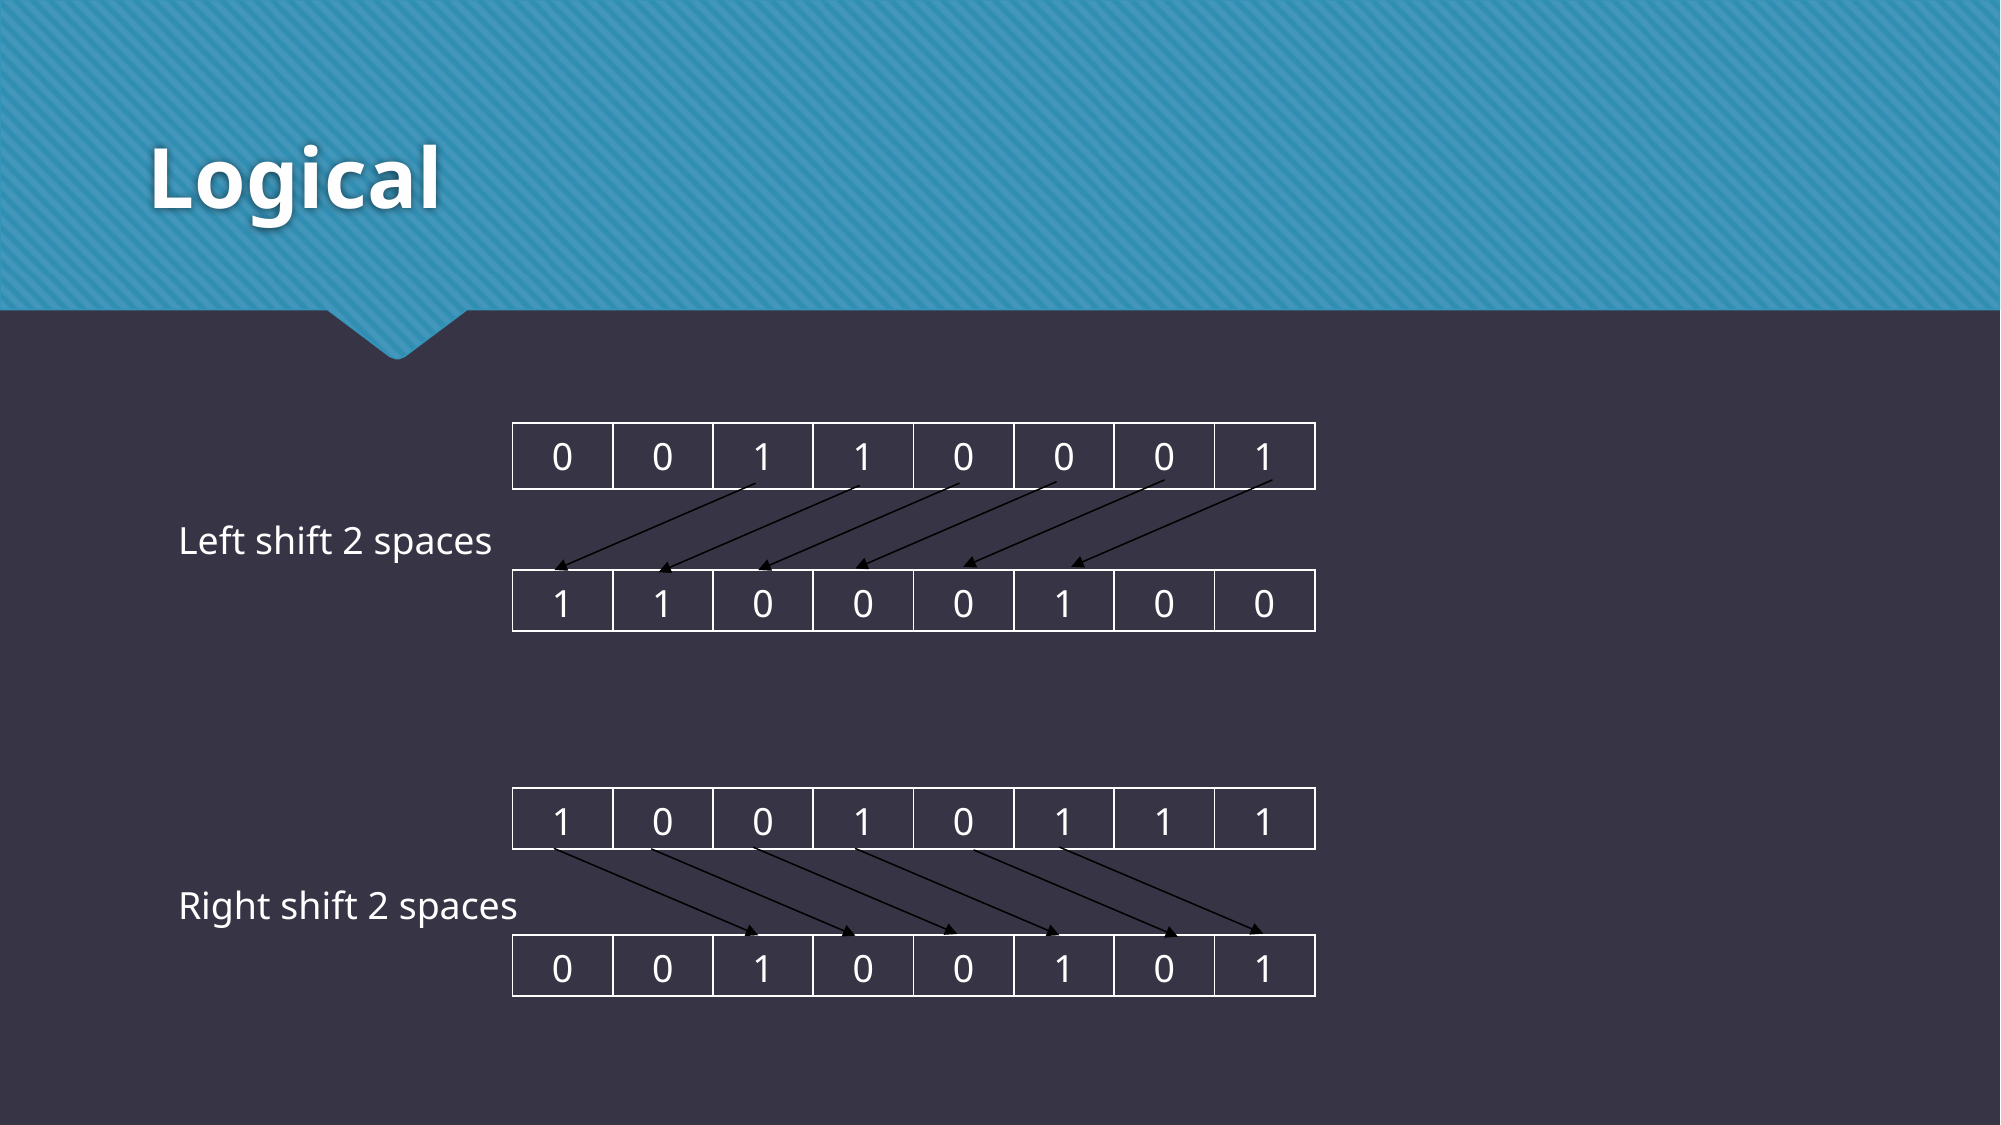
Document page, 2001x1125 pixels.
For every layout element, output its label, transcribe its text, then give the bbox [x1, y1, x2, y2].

table_header 0 [513, 424, 612, 488]
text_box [758, 483, 960, 571]
table_header 1 [1215, 789, 1314, 848]
table_header 0 [1115, 424, 1214, 479]
table_header 1 [714, 424, 812, 485]
table_header 0 [814, 936, 913, 995]
table_header 0 [513, 936, 612, 995]
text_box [753, 846, 958, 935]
table_header 1 [1015, 789, 1113, 848]
table_header 1 [614, 571, 712, 630]
table_header 1 [814, 424, 913, 483]
table_header 0 [614, 936, 712, 995]
table_header 1 [1015, 937, 1113, 995]
table_header 0 [614, 424, 712, 483]
text_box Right shift 2 spaces [163, 874, 554, 935]
table_header 1 [1215, 424, 1314, 488]
table_header 1 [513, 571, 612, 630]
table_header 0 [714, 573, 812, 630]
title Logical [132, 73, 1868, 233]
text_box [1059, 846, 1264, 934]
table_header 0 [614, 789, 712, 848]
table_header 0 [914, 571, 1013, 630]
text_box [554, 848, 651, 936]
table_header 0 [814, 571, 913, 630]
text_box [855, 481, 1057, 569]
text_box Left shift 2 spaces [163, 509, 554, 570]
table_header 1 [714, 936, 812, 995]
table_header 0 [1115, 936, 1214, 995]
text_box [855, 848, 1059, 936]
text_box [963, 479, 1070, 567]
table_header 1 [1015, 571, 1113, 630]
table_header 0 [1215, 571, 1314, 630]
table_header 1 [513, 789, 612, 848]
table_header 0 [1115, 571, 1214, 630]
table_header 1 [814, 789, 913, 846]
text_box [973, 849, 1179, 937]
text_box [651, 848, 855, 936]
table_header 0 [914, 936, 1013, 995]
table_header 0 [714, 789, 812, 848]
table_header 0 [1015, 424, 1113, 479]
table_header 1 [1115, 789, 1214, 846]
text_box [658, 485, 860, 573]
table_header 1 [1215, 936, 1314, 995]
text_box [554, 483, 756, 571]
table_header 0 [914, 789, 1013, 848]
table_header 0 [914, 424, 1013, 481]
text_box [1070, 479, 1273, 567]
